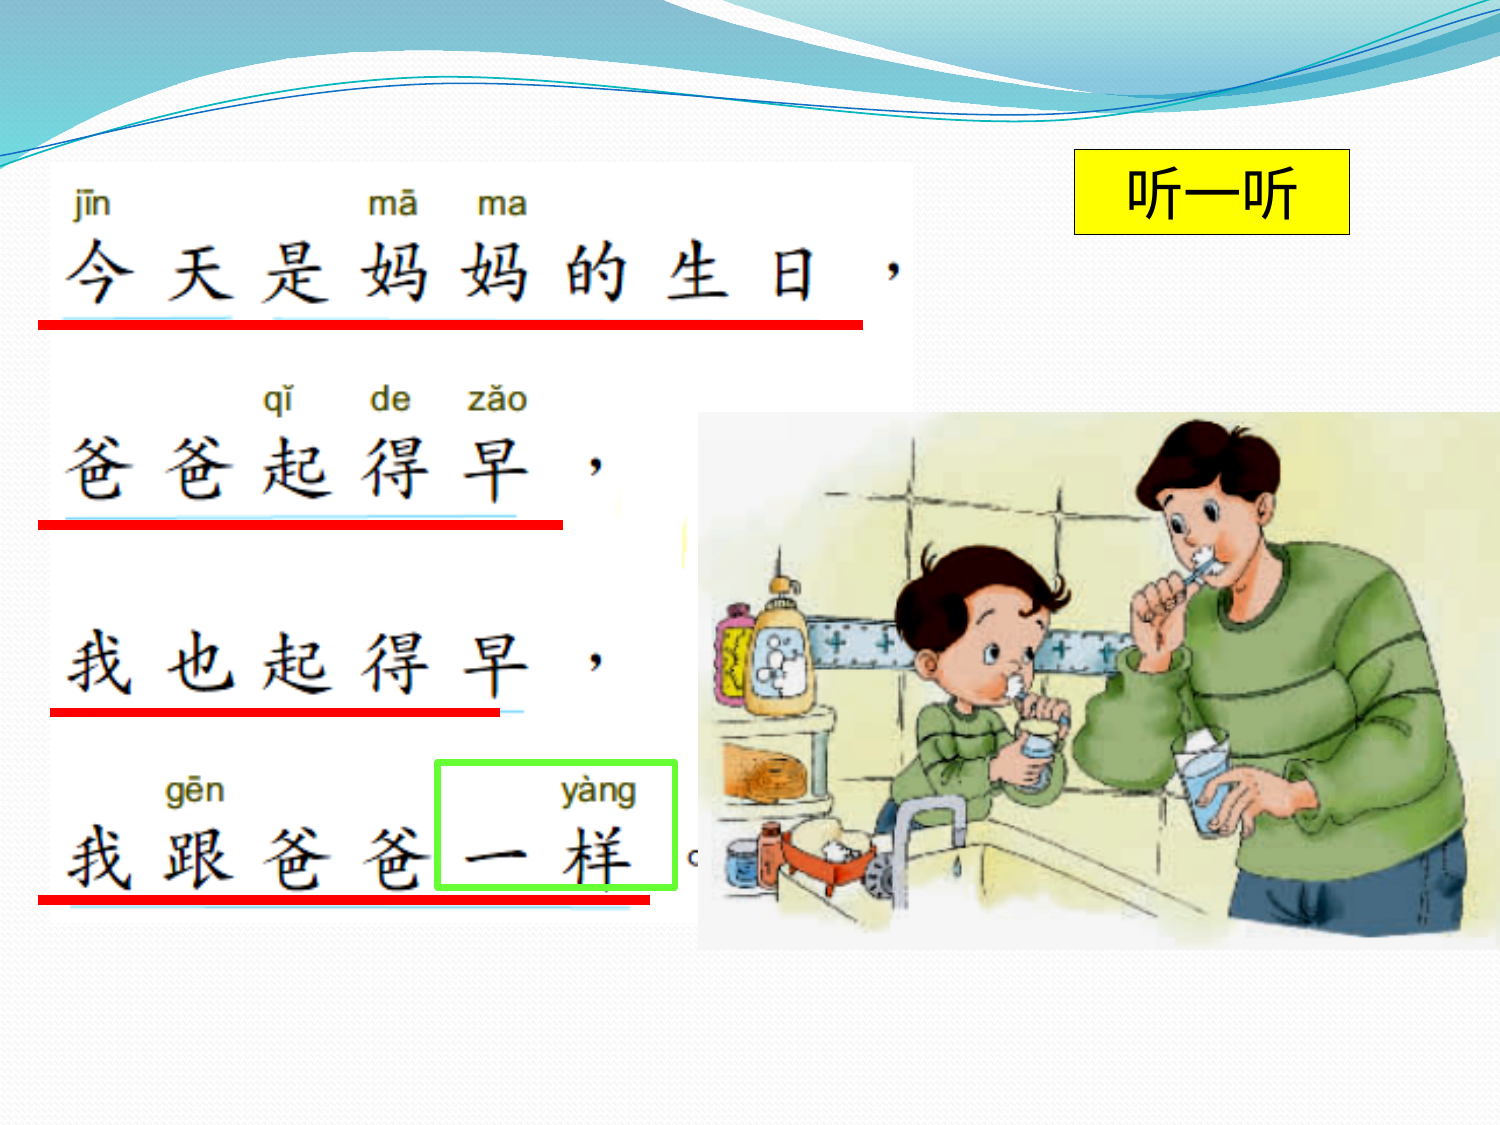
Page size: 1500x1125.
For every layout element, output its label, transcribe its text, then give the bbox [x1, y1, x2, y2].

text_box 听一听 [1074, 149, 1350, 235]
picture [49, 162, 1500, 951]
